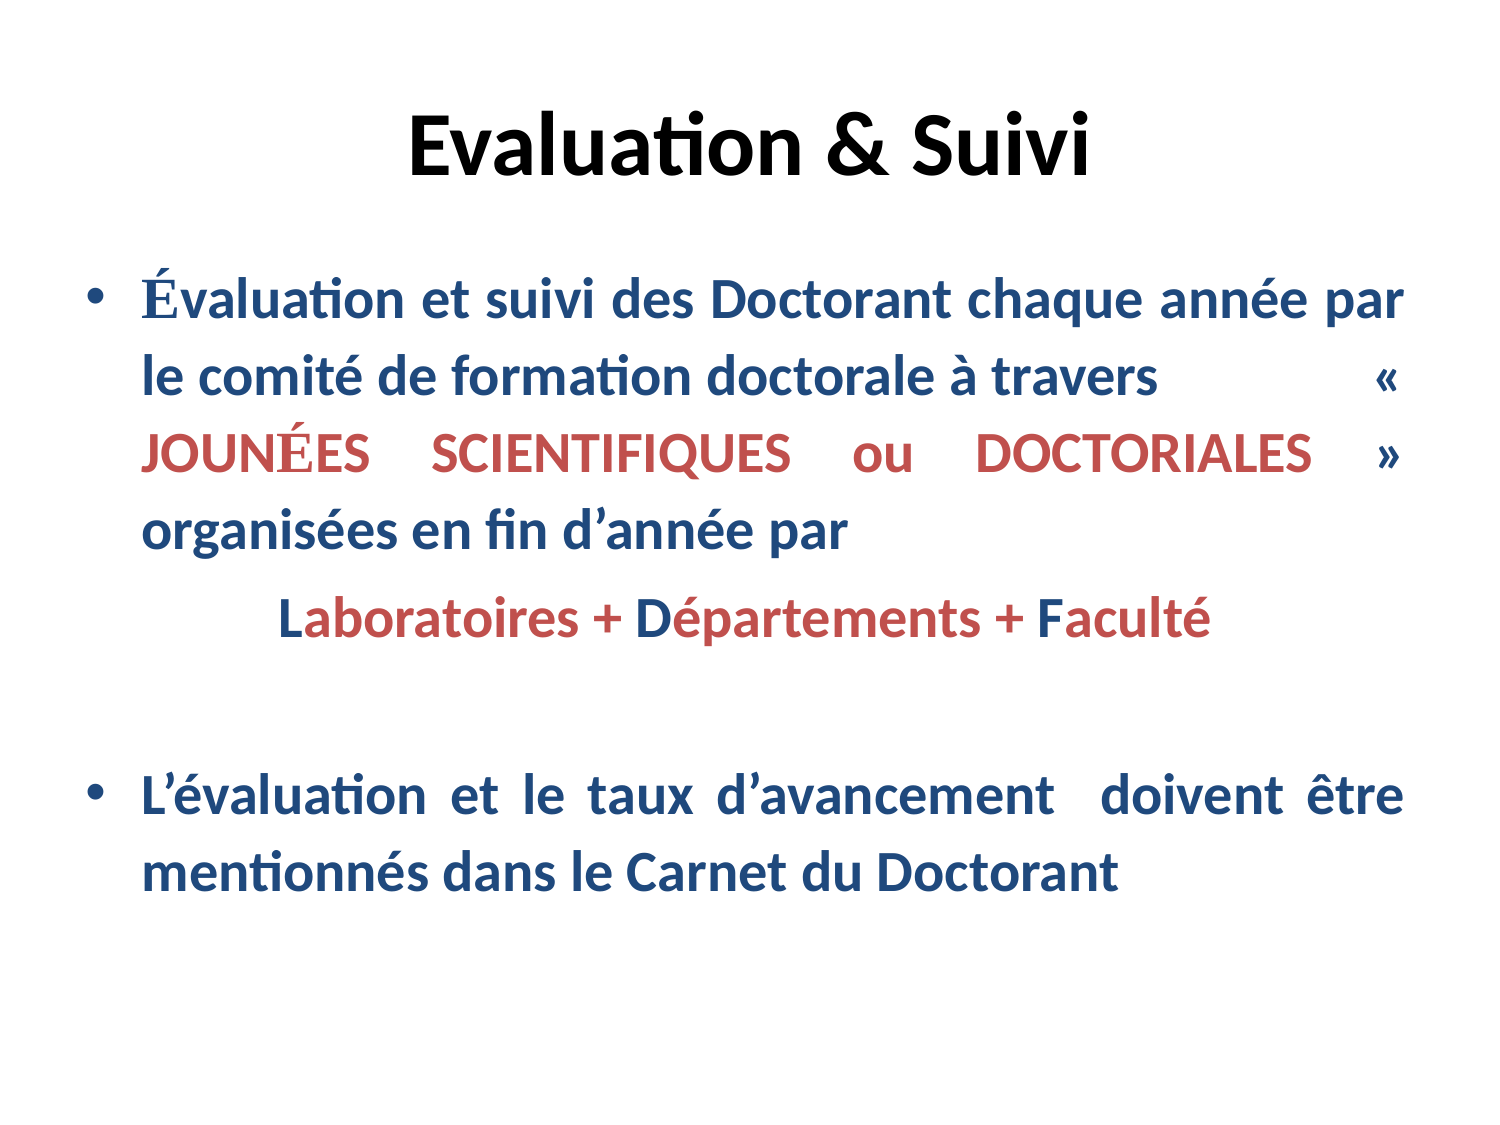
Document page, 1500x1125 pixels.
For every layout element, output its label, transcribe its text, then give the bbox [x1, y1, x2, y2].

list Évaluation et suivi des Doctorant chaque année par le comité de formation doctorale à travers « JOUNÉES SCIENTIFIQUES ou DOCTORIALES » organisées en fin d’année par Laboratoires + Départements + Faculté L’évaluation et le taux d’avancement doivent être mentionnés dans le Carnet du Doctorant [70, 246, 1421, 989]
title Evaluation & Suivi [75, 45, 1425, 233]
